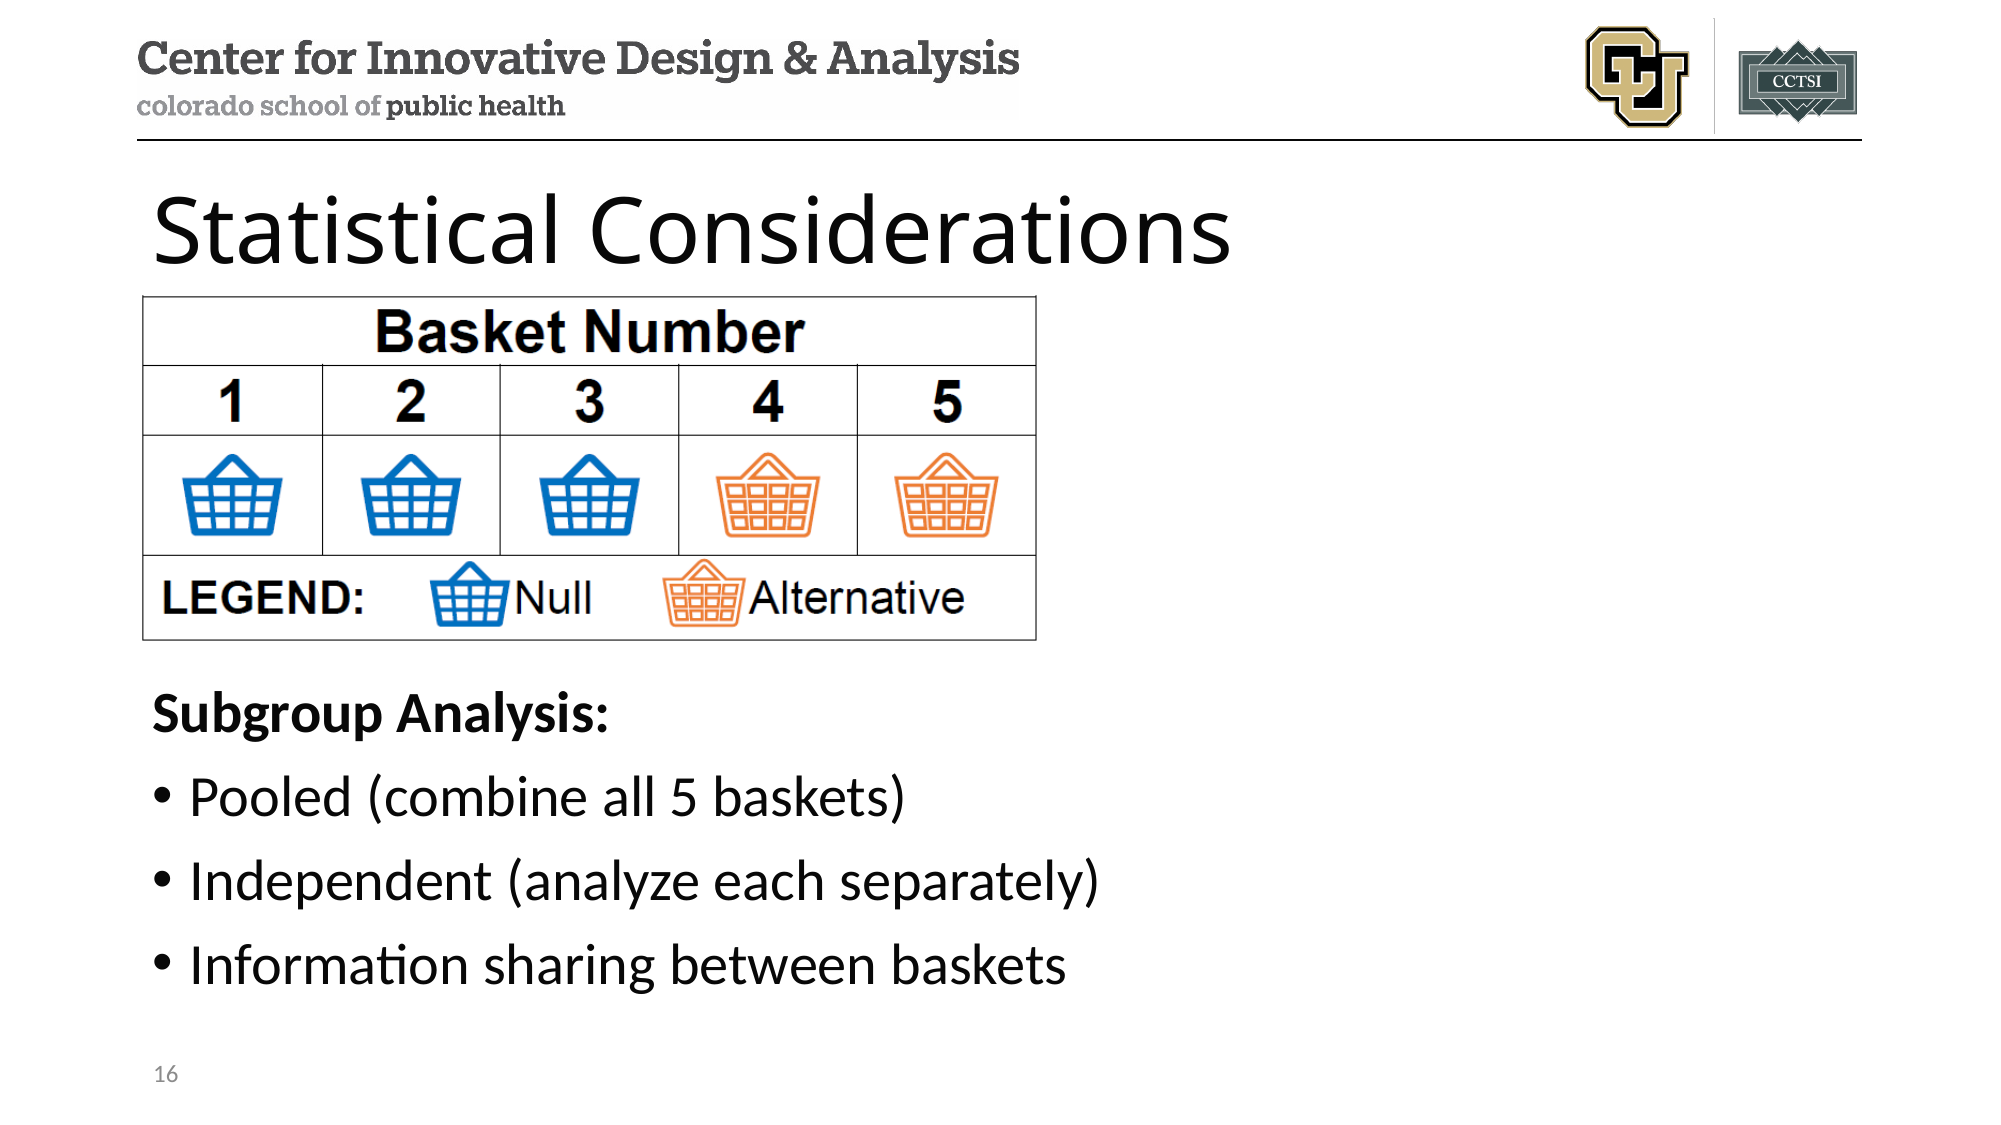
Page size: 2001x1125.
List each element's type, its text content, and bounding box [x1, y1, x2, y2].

list Subgroup Analysis: Pooled (combine all 5 baskets) Independent (analyze each separately) Information sharing between baskets [137, 675, 1863, 1014]
slide_number 16 [138, 1042, 589, 1103]
picture [136, 291, 1043, 647]
picture [1584, 17, 1857, 134]
title Statistical Considerations [137, 150, 1863, 318]
picture [137, 39, 1019, 120]
